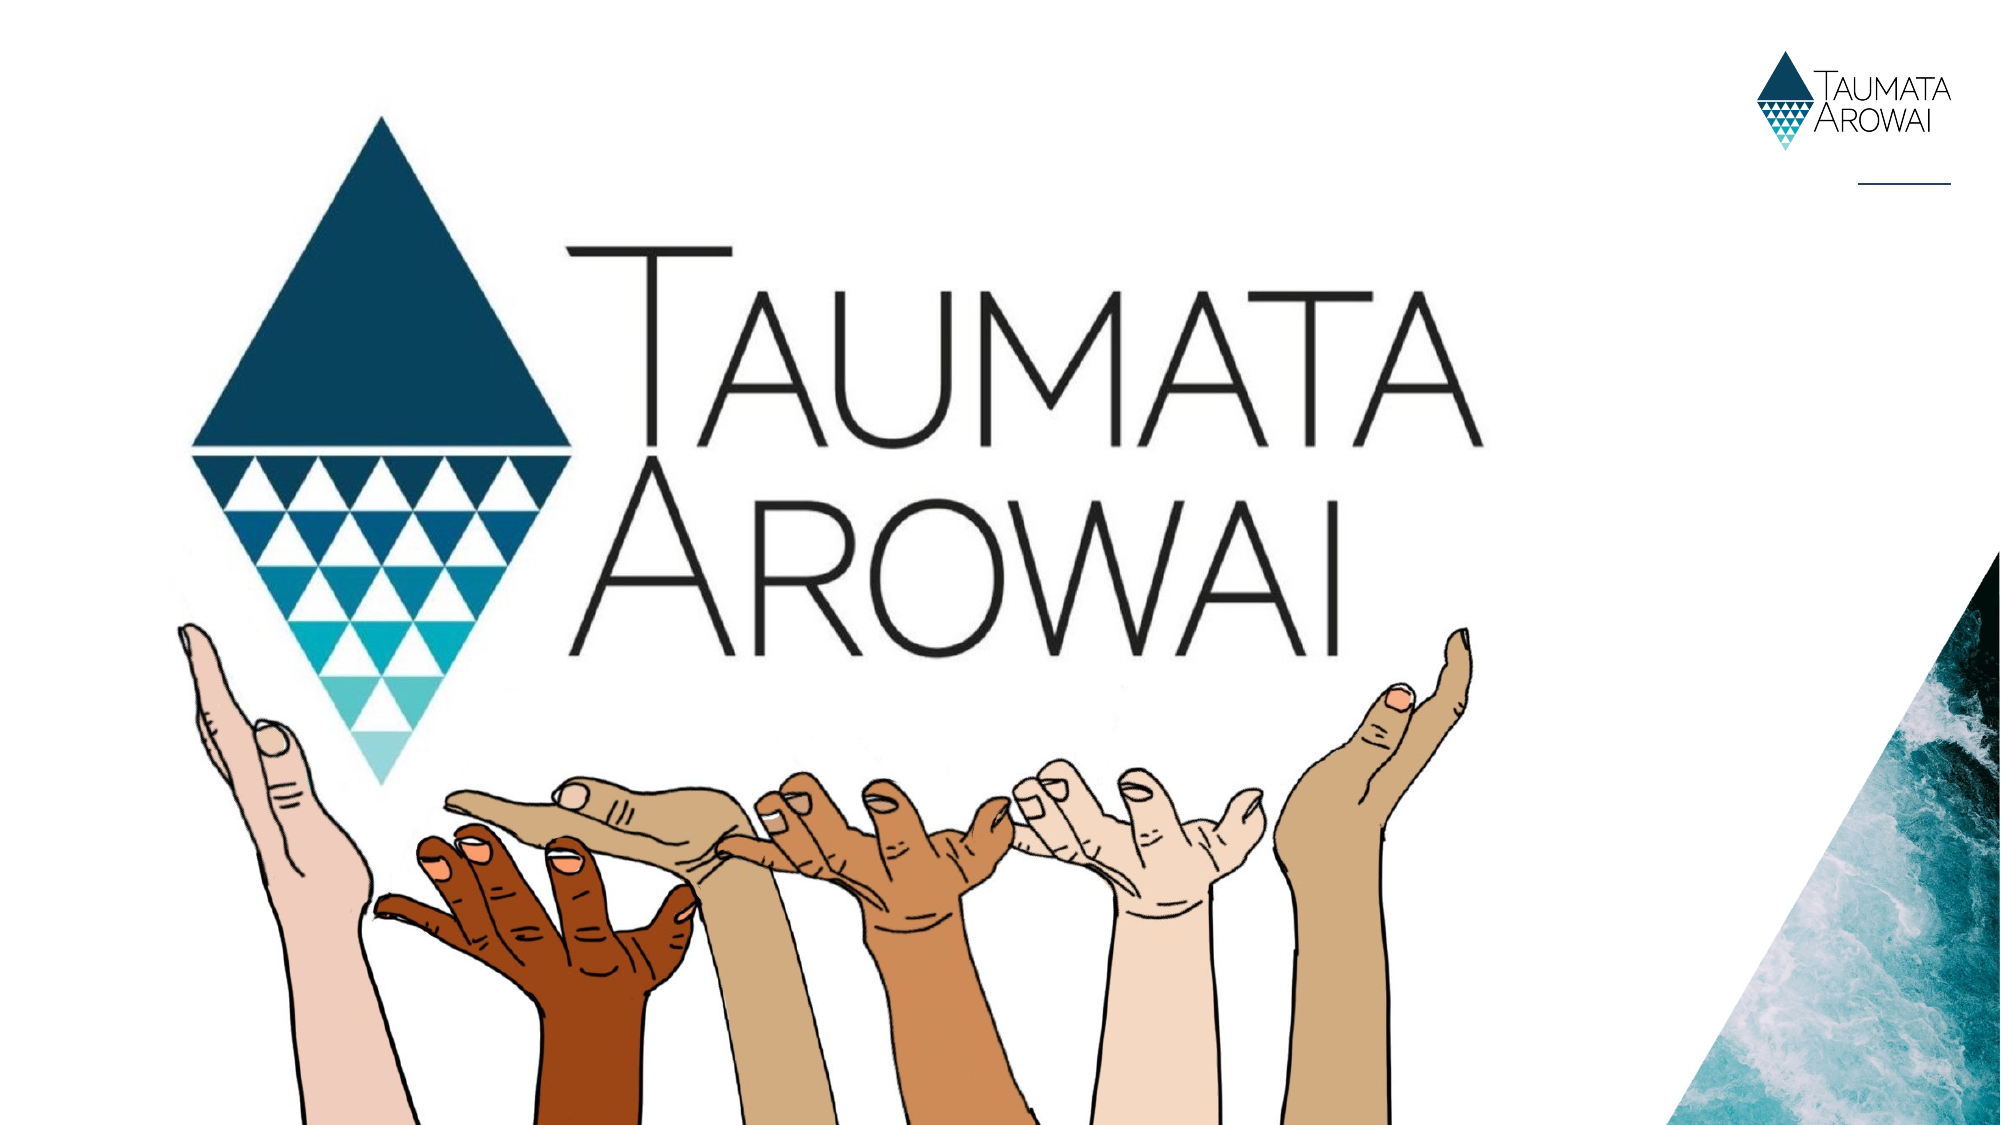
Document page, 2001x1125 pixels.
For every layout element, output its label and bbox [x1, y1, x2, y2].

picture [71, 92, 1577, 1125]
picture [1757, 51, 1951, 151]
picture [1666, 551, 2000, 1125]
